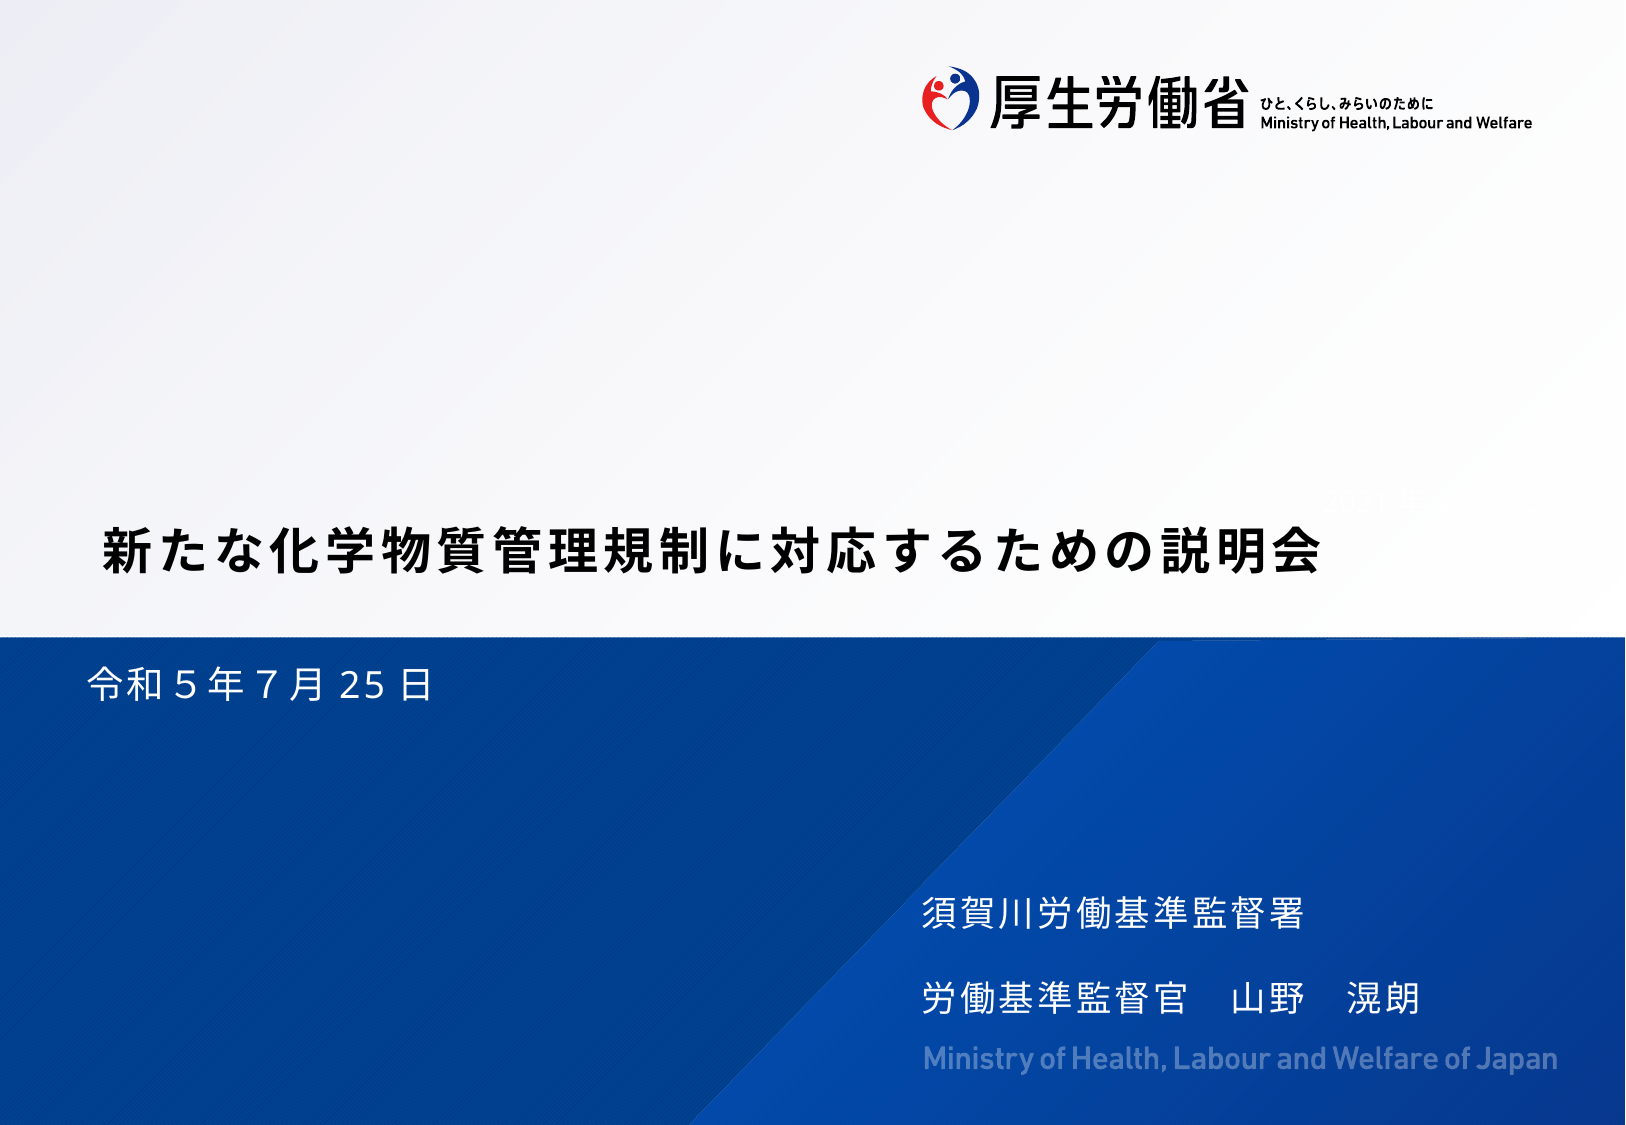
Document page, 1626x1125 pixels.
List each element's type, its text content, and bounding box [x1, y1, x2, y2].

list 令和５年７月25日 [0, 640, 1625, 715]
title 新たな化学物質管理規制に対応するための説明会 [0, 324, 1625, 638]
list 須賀川労働基準監督署 労働基準監督官 山野 滉朗 [921, 880, 1564, 1019]
